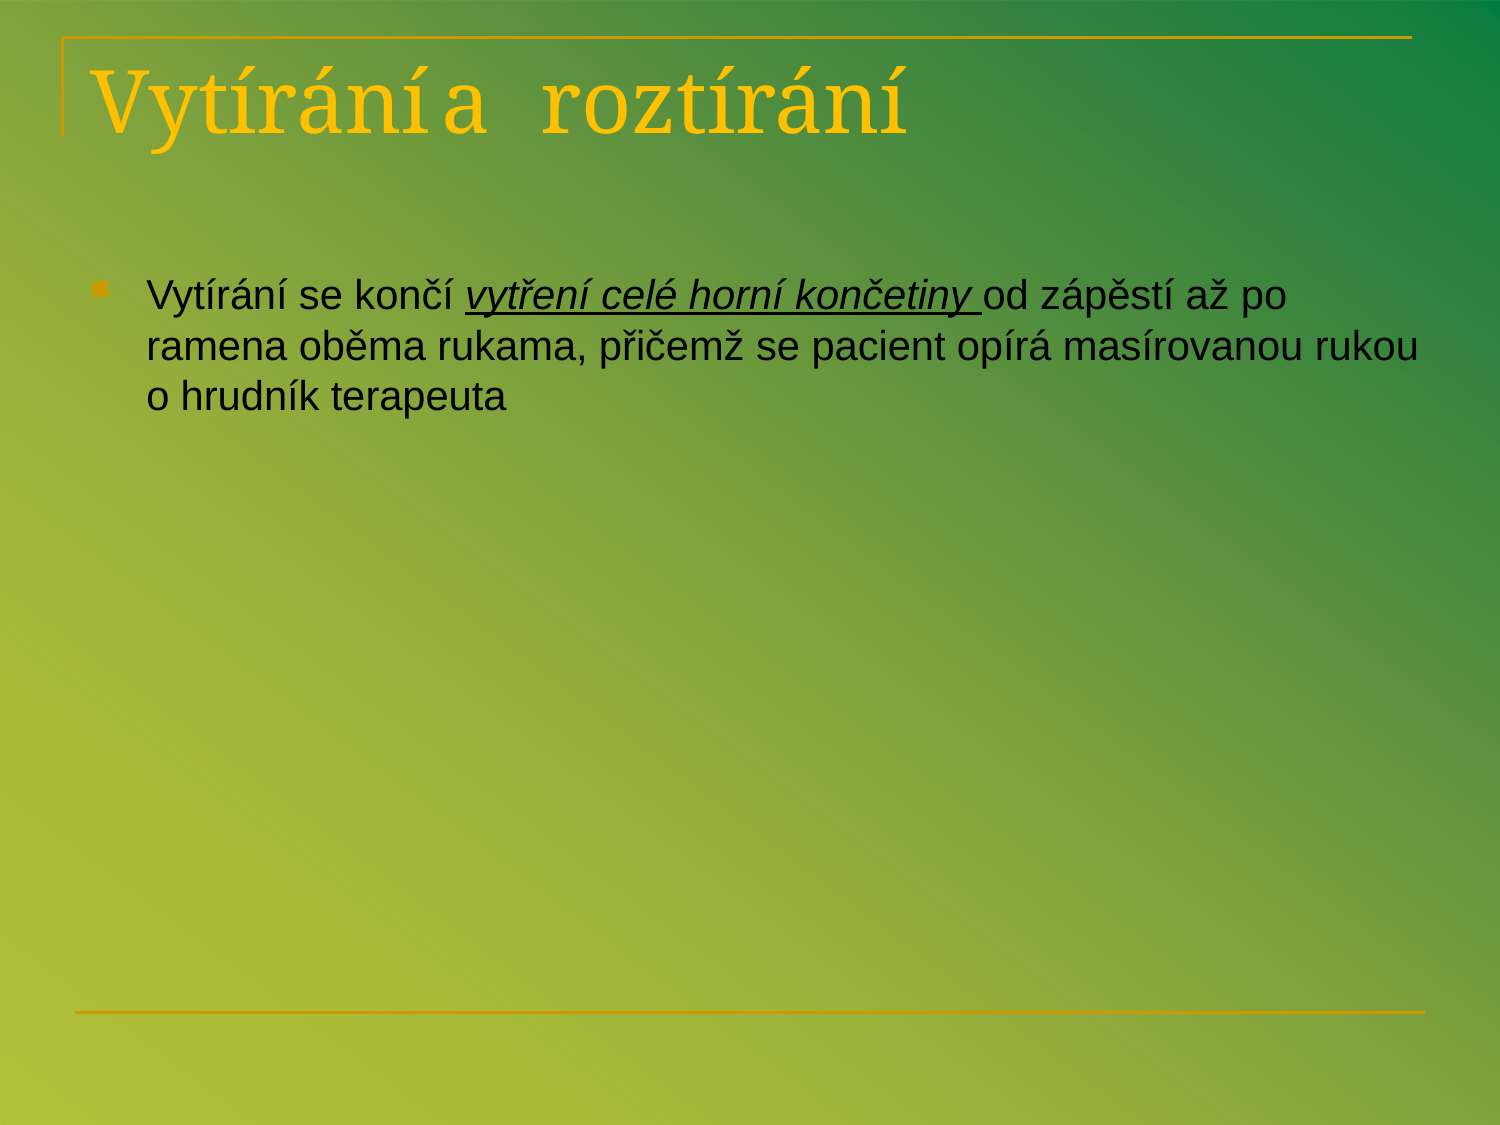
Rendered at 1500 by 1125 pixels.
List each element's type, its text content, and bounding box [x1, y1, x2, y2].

picture [0, 0, 1500, 1125]
title Vytírání a roztírání [87, 46, 1413, 234]
text_box Vytírání se končí vytření celé horní končetiny od zápěstí až po ramena oběma rukama, přičemž se pacient opírá masírovanou rukou o hrudník terapeuta [87, 268, 1438, 419]
text_box [62, 37, 1413, 138]
